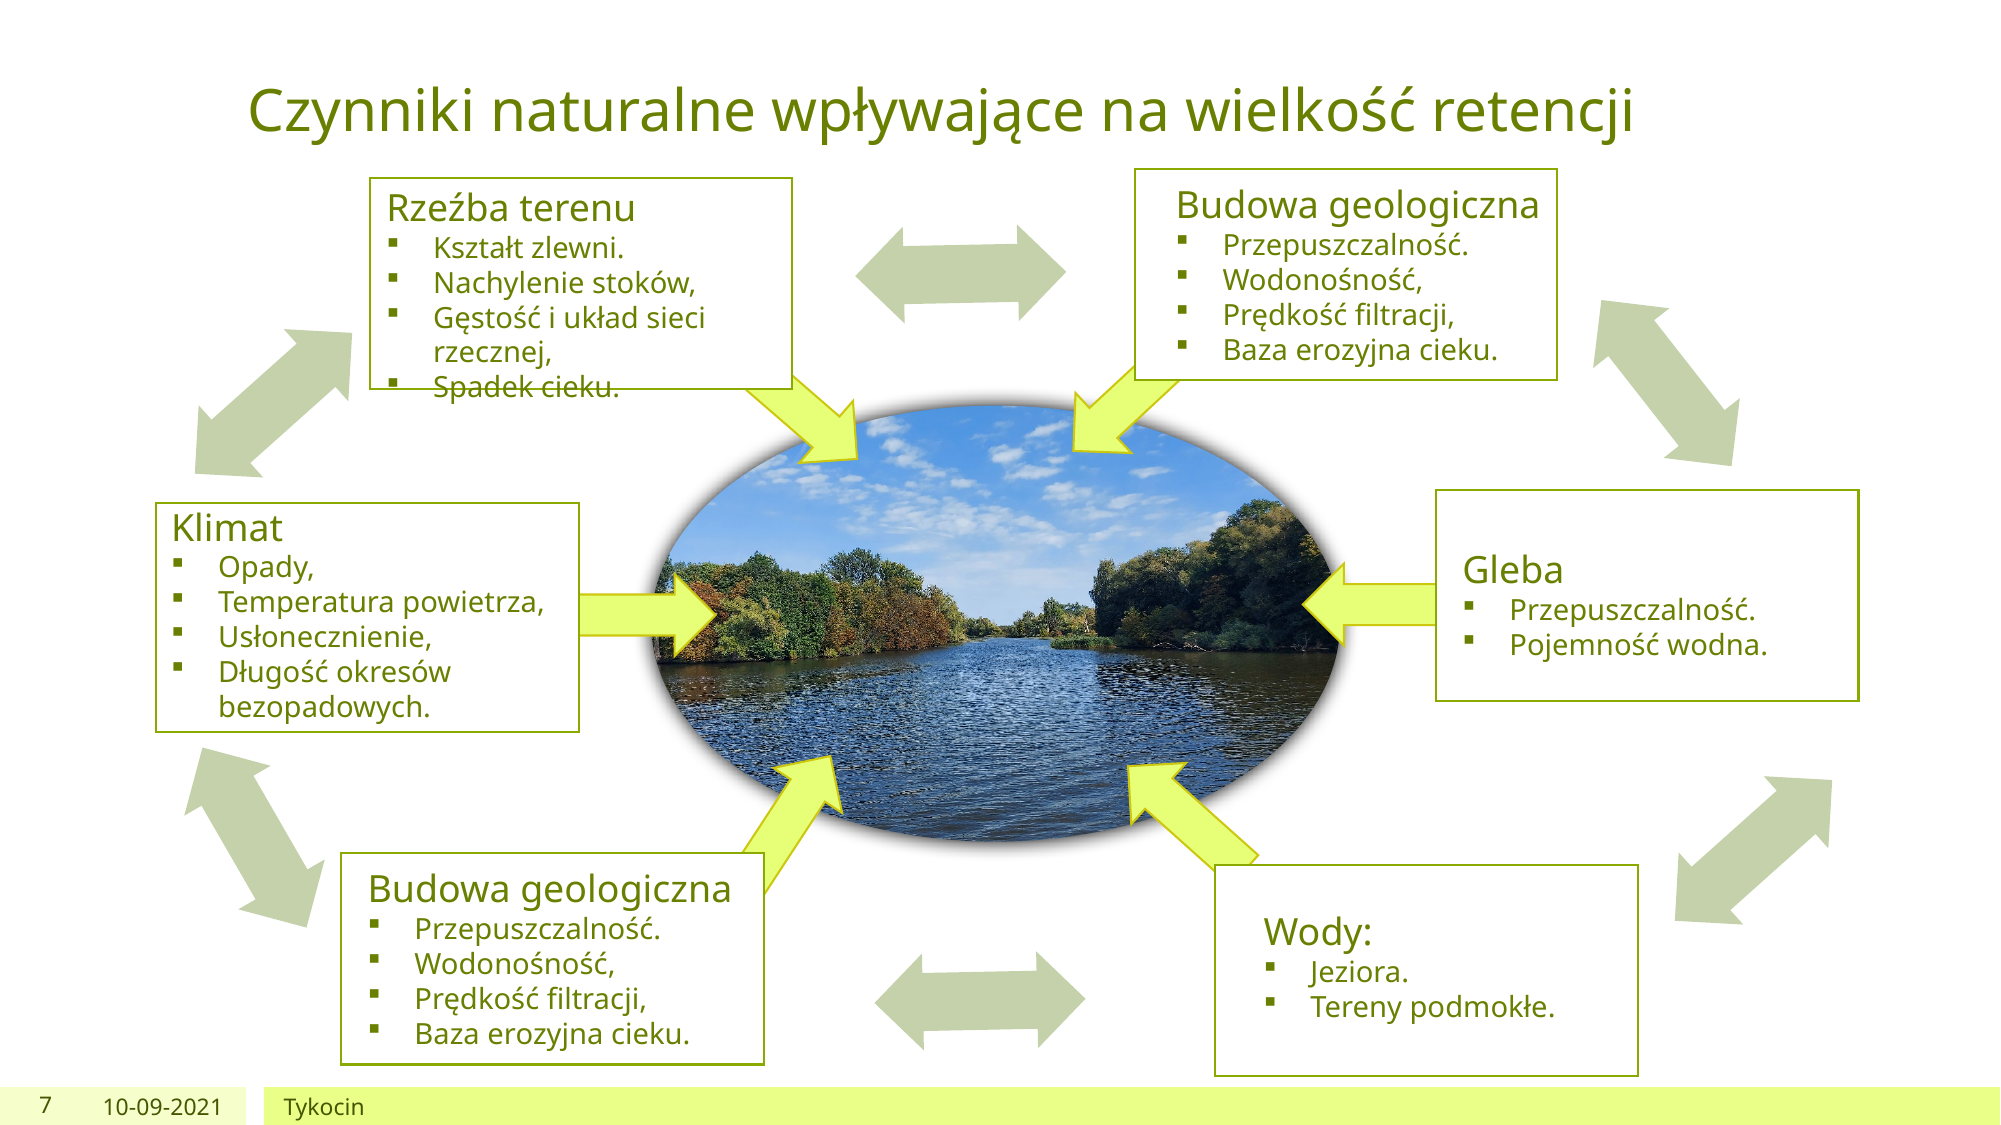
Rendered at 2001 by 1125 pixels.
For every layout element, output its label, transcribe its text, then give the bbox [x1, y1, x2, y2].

text_box Gleba Przepuszczalność. Pojemność wodna. [1447, 539, 1864, 669]
slide_number 7 [0, 1087, 68, 1125]
text_box [848, 398, 855, 405]
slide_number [74, 1087, 239, 1125]
text_box Klimat Opady, Temperatura powietrza, Usłonecznienie, Długość okresów bezopadowych. [156, 496, 580, 731]
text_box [912, 168, 1010, 380]
text_box Rzeźba terenu Kształt zlewni. Nachylenie stoków, Gęstość i układ sieci rzecznej, Spadek cieku. [371, 176, 812, 412]
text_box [1705, 744, 1802, 956]
text_box [1074, 390, 1089, 405]
text_box [340, 852, 765, 1066]
footer Tykocin [268, 1087, 1769, 1125]
text_box [1214, 864, 1639, 1077]
text_box Wody: Jeziora. Tereny podmokłe. [1248, 901, 1672, 1031]
title Czynniki naturalne wpływające na wielkość retencji [232, 23, 1770, 151]
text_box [204, 733, 305, 942]
text_box [1180, 842, 1260, 872]
text_box [1091, 365, 1181, 405]
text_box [224, 297, 322, 509]
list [651, 405, 1340, 842]
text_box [931, 895, 1029, 1107]
text_box [1435, 489, 1860, 702]
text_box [1617, 277, 1715, 489]
text_box [812, 391, 828, 405]
text_box [741, 842, 800, 879]
text_box [1134, 168, 1558, 381]
text_box Budowa geologiczna Przepuszczalność. Wodonośność, Prędkość filtracji, Baza erozyjna cieku. [1160, 173, 1584, 374]
text_box [1340, 561, 1435, 649]
text_box [580, 593, 651, 637]
text_box Budowa geologiczna Przepuszczalność. Wodonośność, Prędkość filtracji, Baza erozyjna cieku. [352, 857, 776, 1058]
